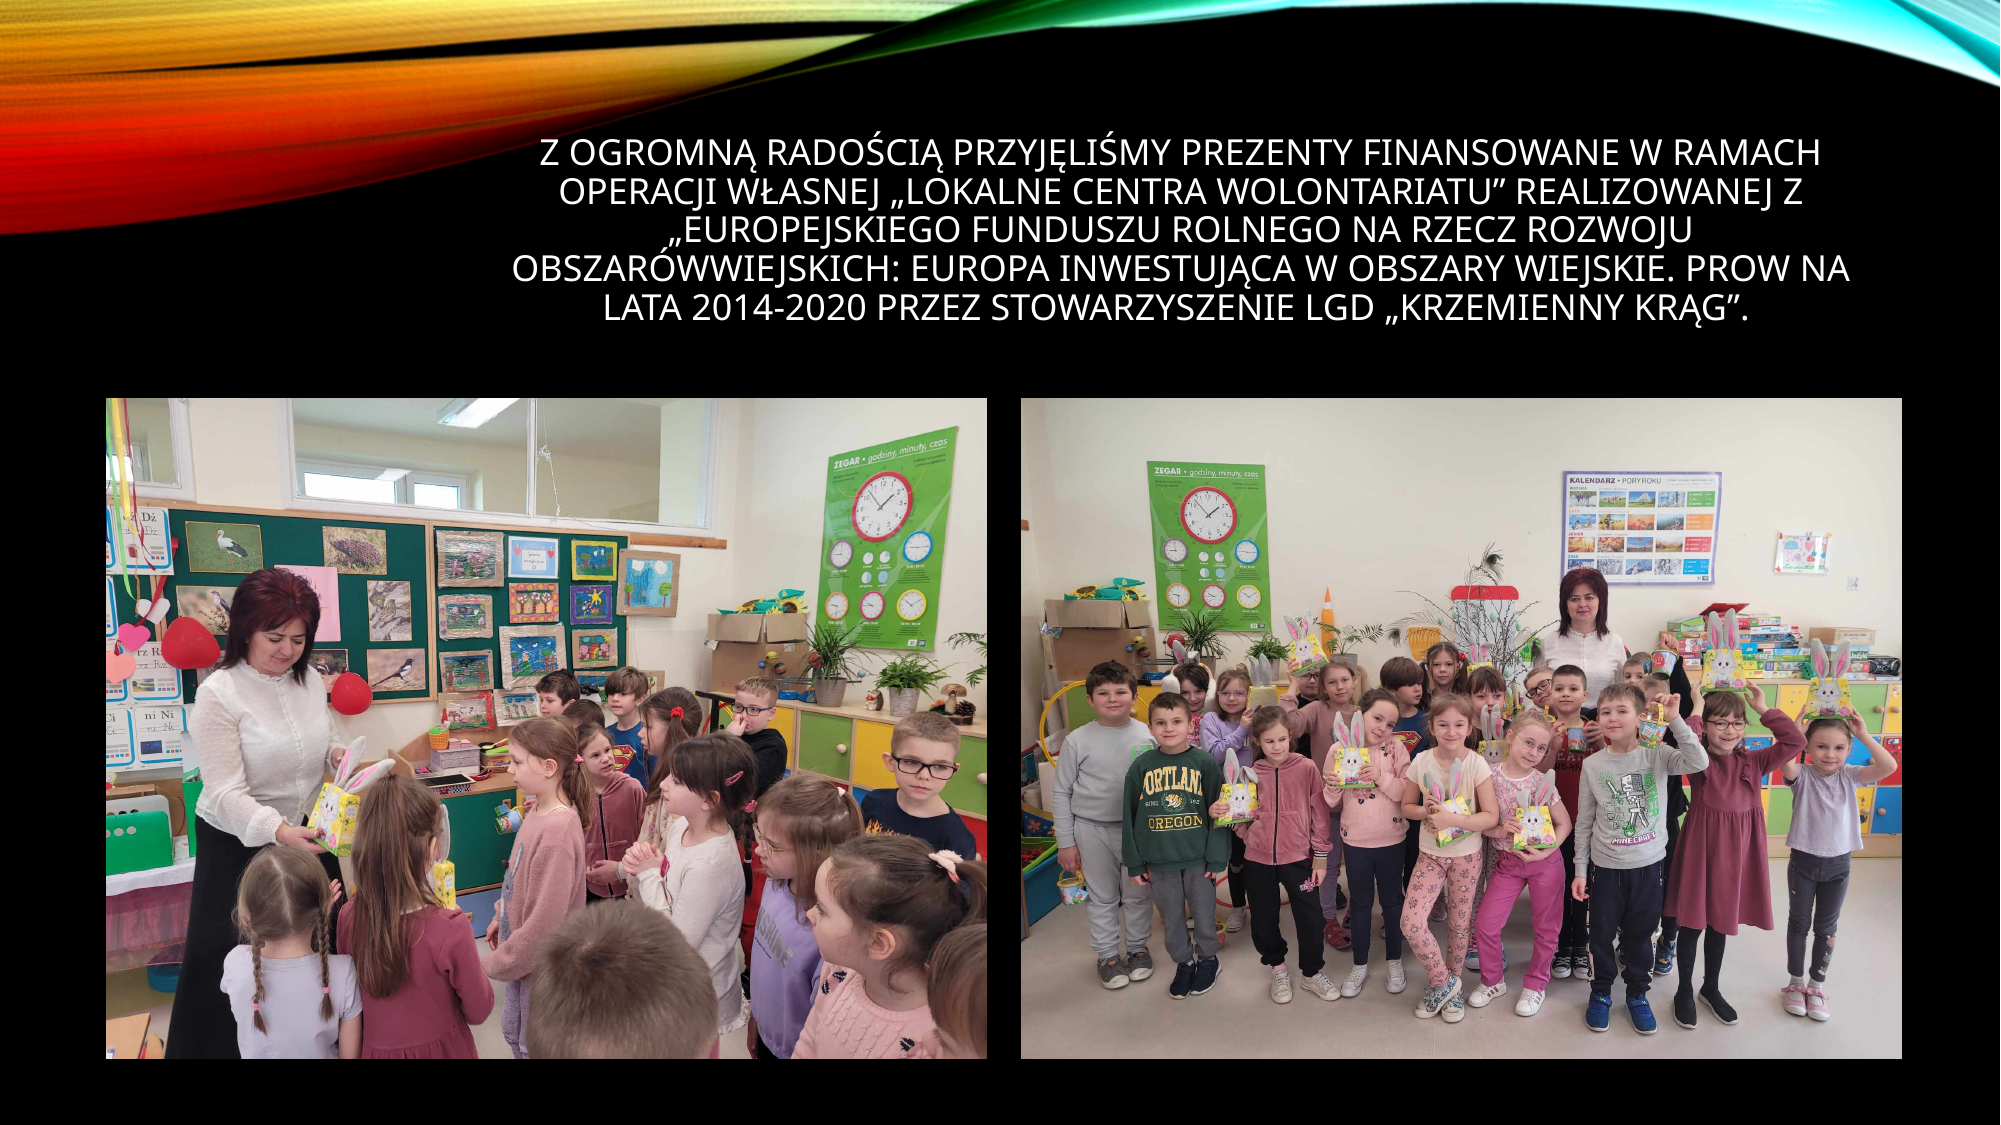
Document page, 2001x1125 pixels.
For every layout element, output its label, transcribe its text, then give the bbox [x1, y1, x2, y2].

title Z OGROMNĄ RADOŚCIĄ PRZYJĘLIŚMY PREZENTY FINANSOWANE W RAMACH OPERACJI WŁASNEJ „LokalnE CENTRA WOLONTARIATU” REALIZOWANEJ Z „EUROPEJSKIEGO FUNDUSZU ROLNEGO NA RZECZ ROZWOJU OBSZARÓWWIEJSKICH: EUROPA INWESTUJĄCA W OBSZARY WIEJSKIE. PROW NA LATA 2014-2020 PRZEZ STOWARZYSZENIE LGD „KRZEMIENNY KRĄG”. [474, 125, 1888, 338]
picture [1021, 397, 1903, 1059]
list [105, 397, 987, 1059]
picture [0, 0, 2000, 237]
